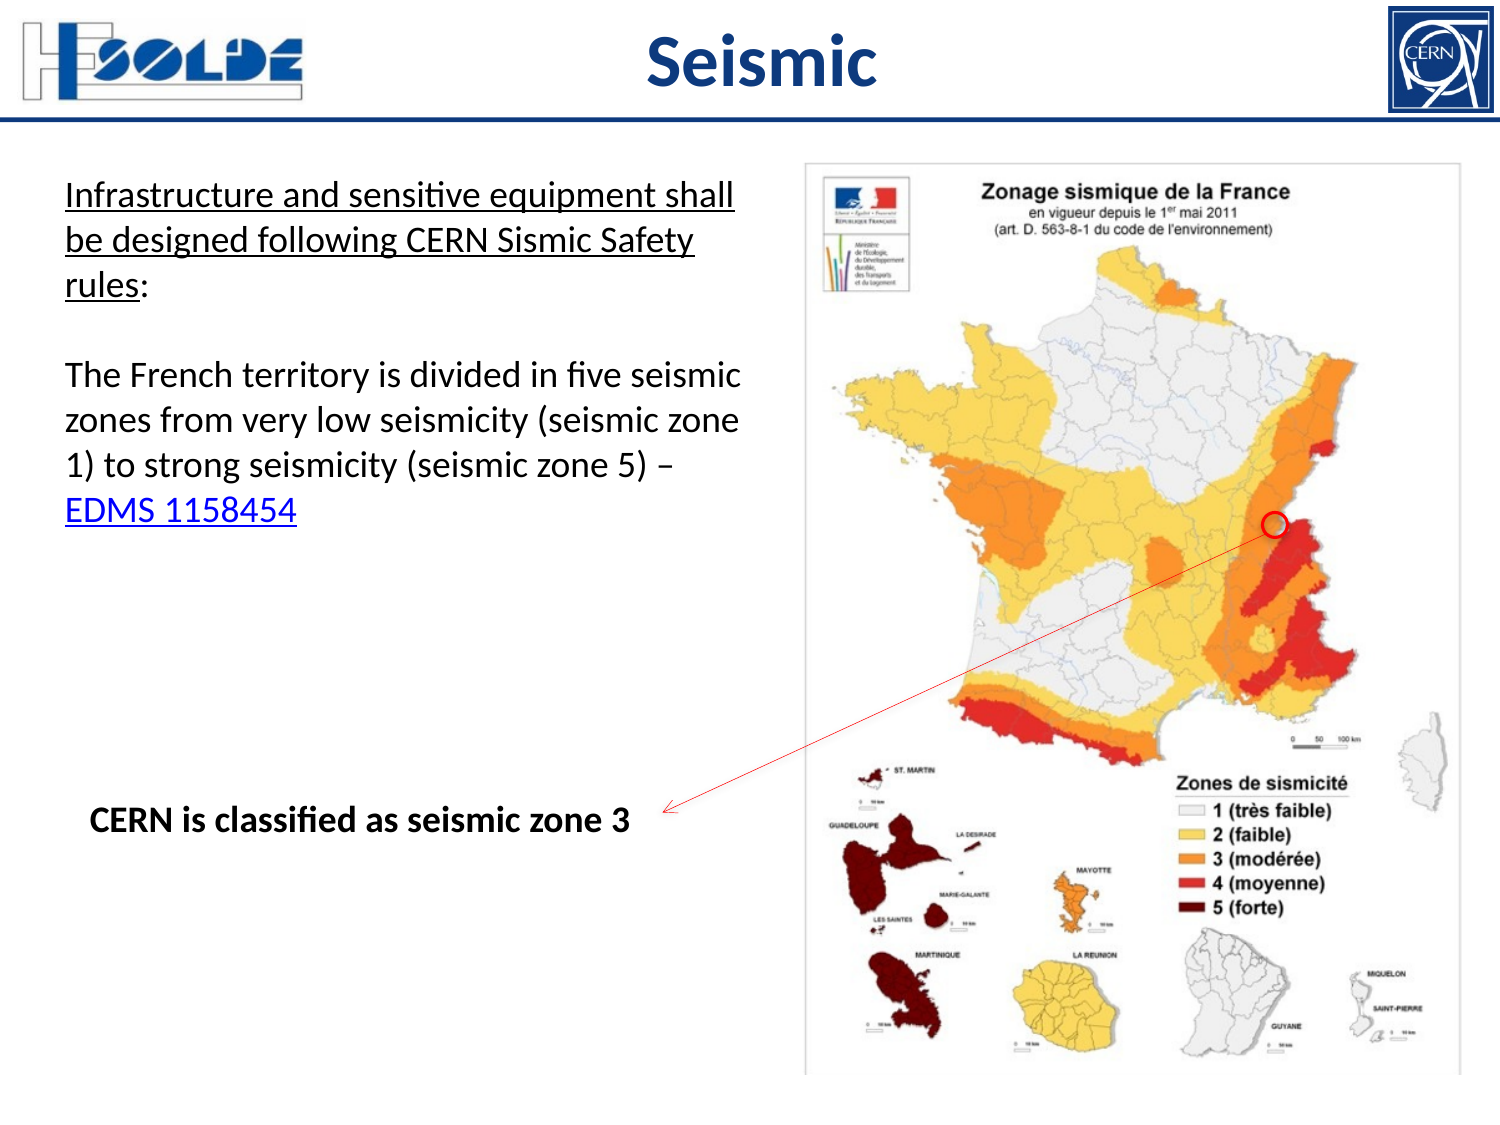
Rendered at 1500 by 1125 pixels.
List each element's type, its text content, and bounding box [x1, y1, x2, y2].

text_box Infrastructure and sensitive equipment shall be designed following CERN Sismic Safety rules: The French territory is divided in five seismic zones from very low seismicity (seismic zone 1) to strong seismicity (seismic zone 5) – EDMS 1158454 [49, 162, 788, 583]
text_box CERN is classified as seismic zone 3 [75, 787, 650, 848]
picture [799, 162, 1463, 1076]
text_box Seismic [24, 0, 1500, 150]
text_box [662, 533, 1267, 813]
picture [17, 18, 24, 105]
